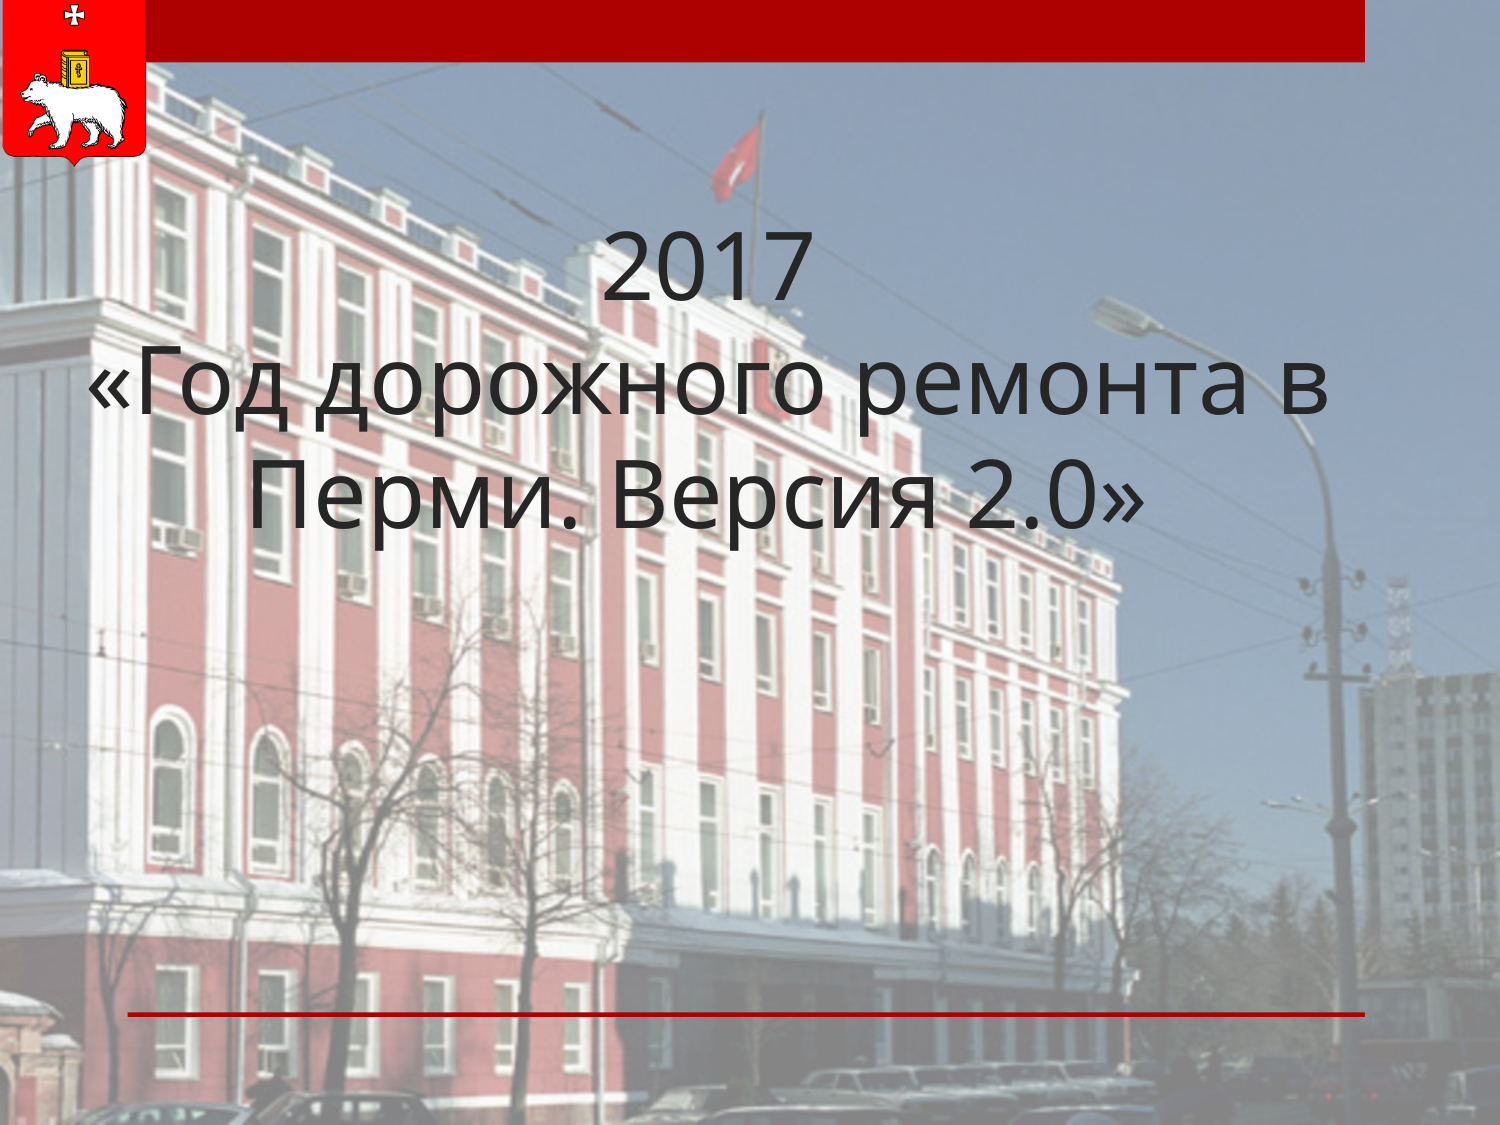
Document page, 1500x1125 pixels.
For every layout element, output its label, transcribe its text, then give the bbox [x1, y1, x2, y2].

picture [0, 0, 148, 174]
title 2017 «Год дорожного ремонта в Перми. Версия 2.0» [17, 82, 1400, 1012]
